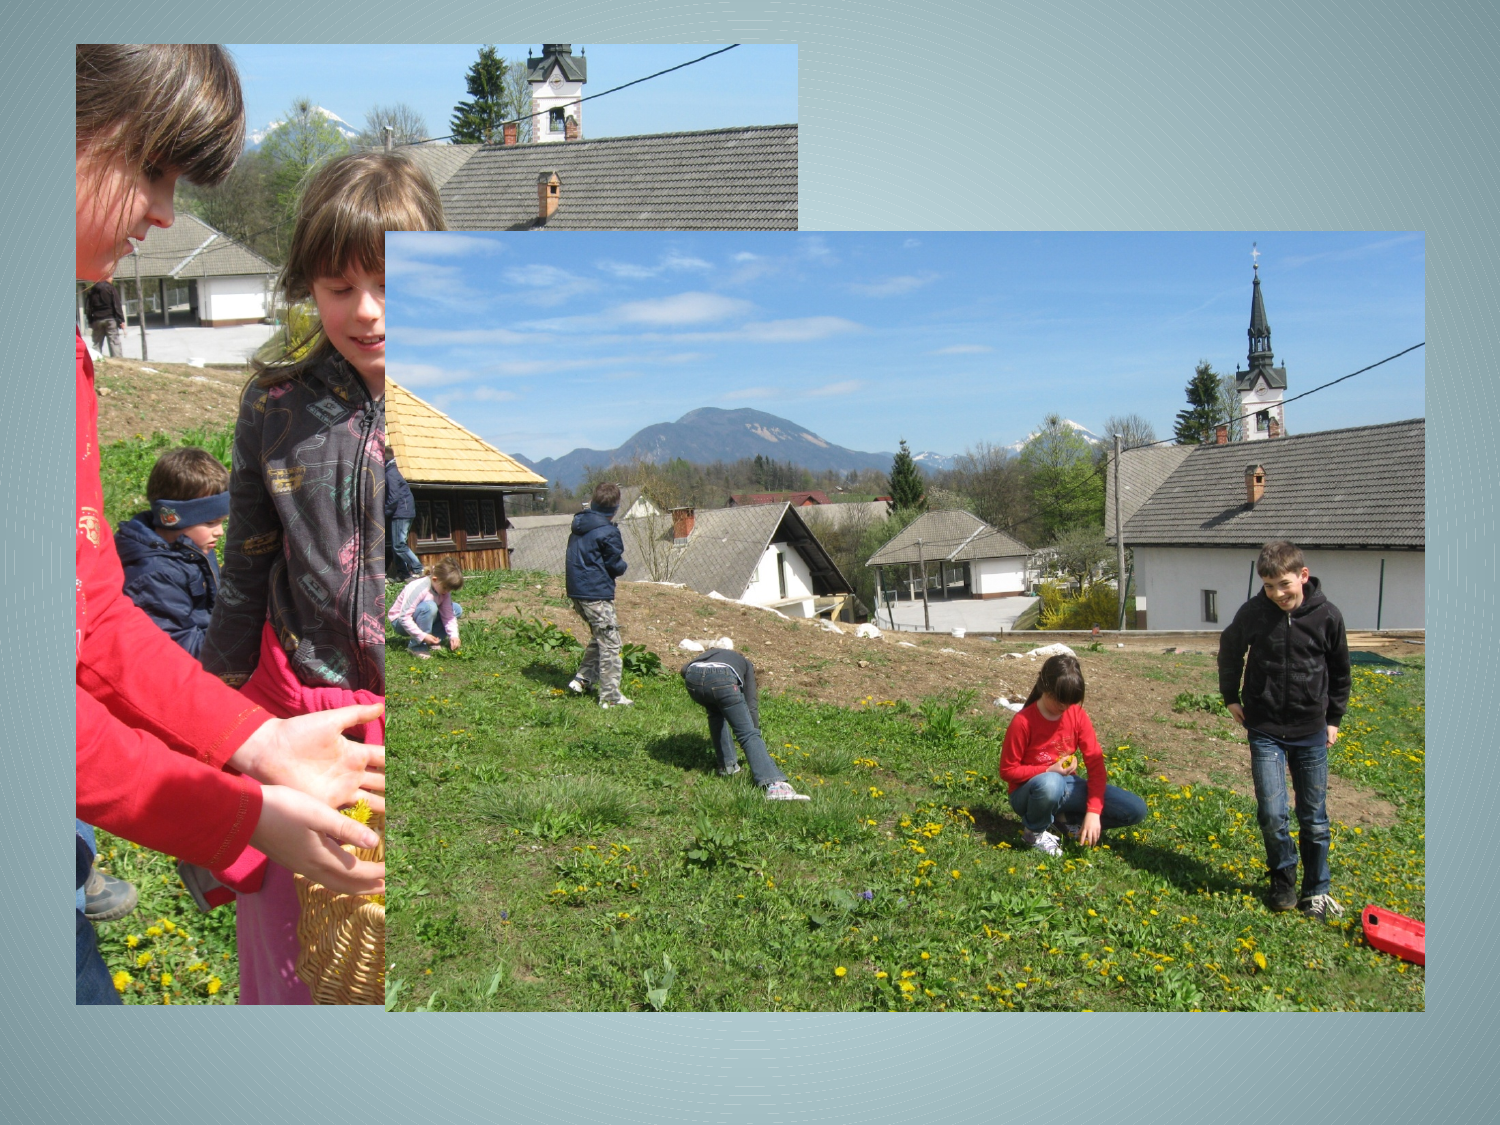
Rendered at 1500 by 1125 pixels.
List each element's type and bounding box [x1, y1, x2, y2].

list [385, 231, 1426, 1012]
list [76, 43, 798, 1006]
